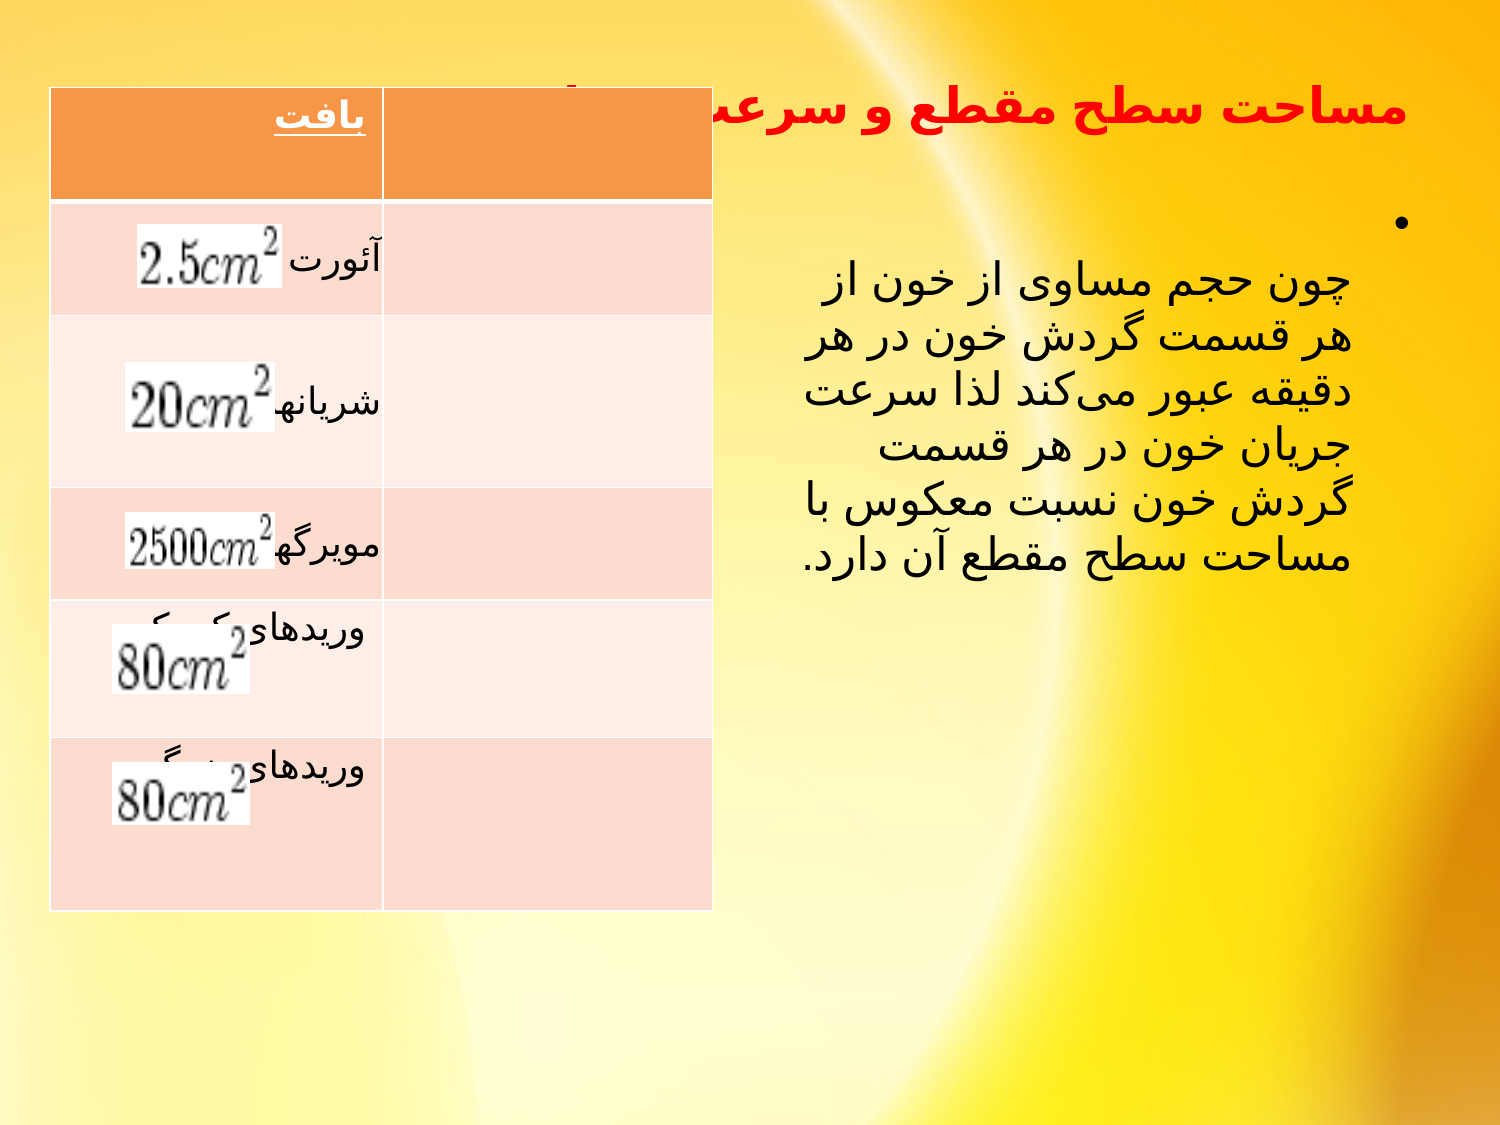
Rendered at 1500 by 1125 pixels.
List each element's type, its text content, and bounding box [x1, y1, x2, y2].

table_cell وریدهای بزرگ [51, 738, 382, 910]
table_cell آئورت [51, 204, 382, 315]
table_cell [384, 204, 712, 315]
list چون حجم مساوی از خون از هر قسمت گردش خون در هر دقیقه عبور می‌کند لذا سرعت جریان خون در هر قسمت گردش خون نسبت معکوس با مساحت سطح مقطع آن دارد. [762, 187, 1425, 1088]
title مساحت سطح مقطع و سرعت جریان خون [75, 45, 1425, 233]
table_cell مویرگها [51, 488, 382, 599]
table_cell [384, 601, 712, 737]
picture [0, 0, 1500, 1125]
table_cell [384, 488, 712, 599]
table_cell [384, 316, 712, 487]
table_header [384, 88, 712, 199]
table_header بافت [51, 88, 382, 199]
table_cell وریدهای کوچک [51, 601, 382, 737]
table_cell شریانهای کوچک [51, 316, 382, 487]
table_cell [384, 738, 712, 910]
